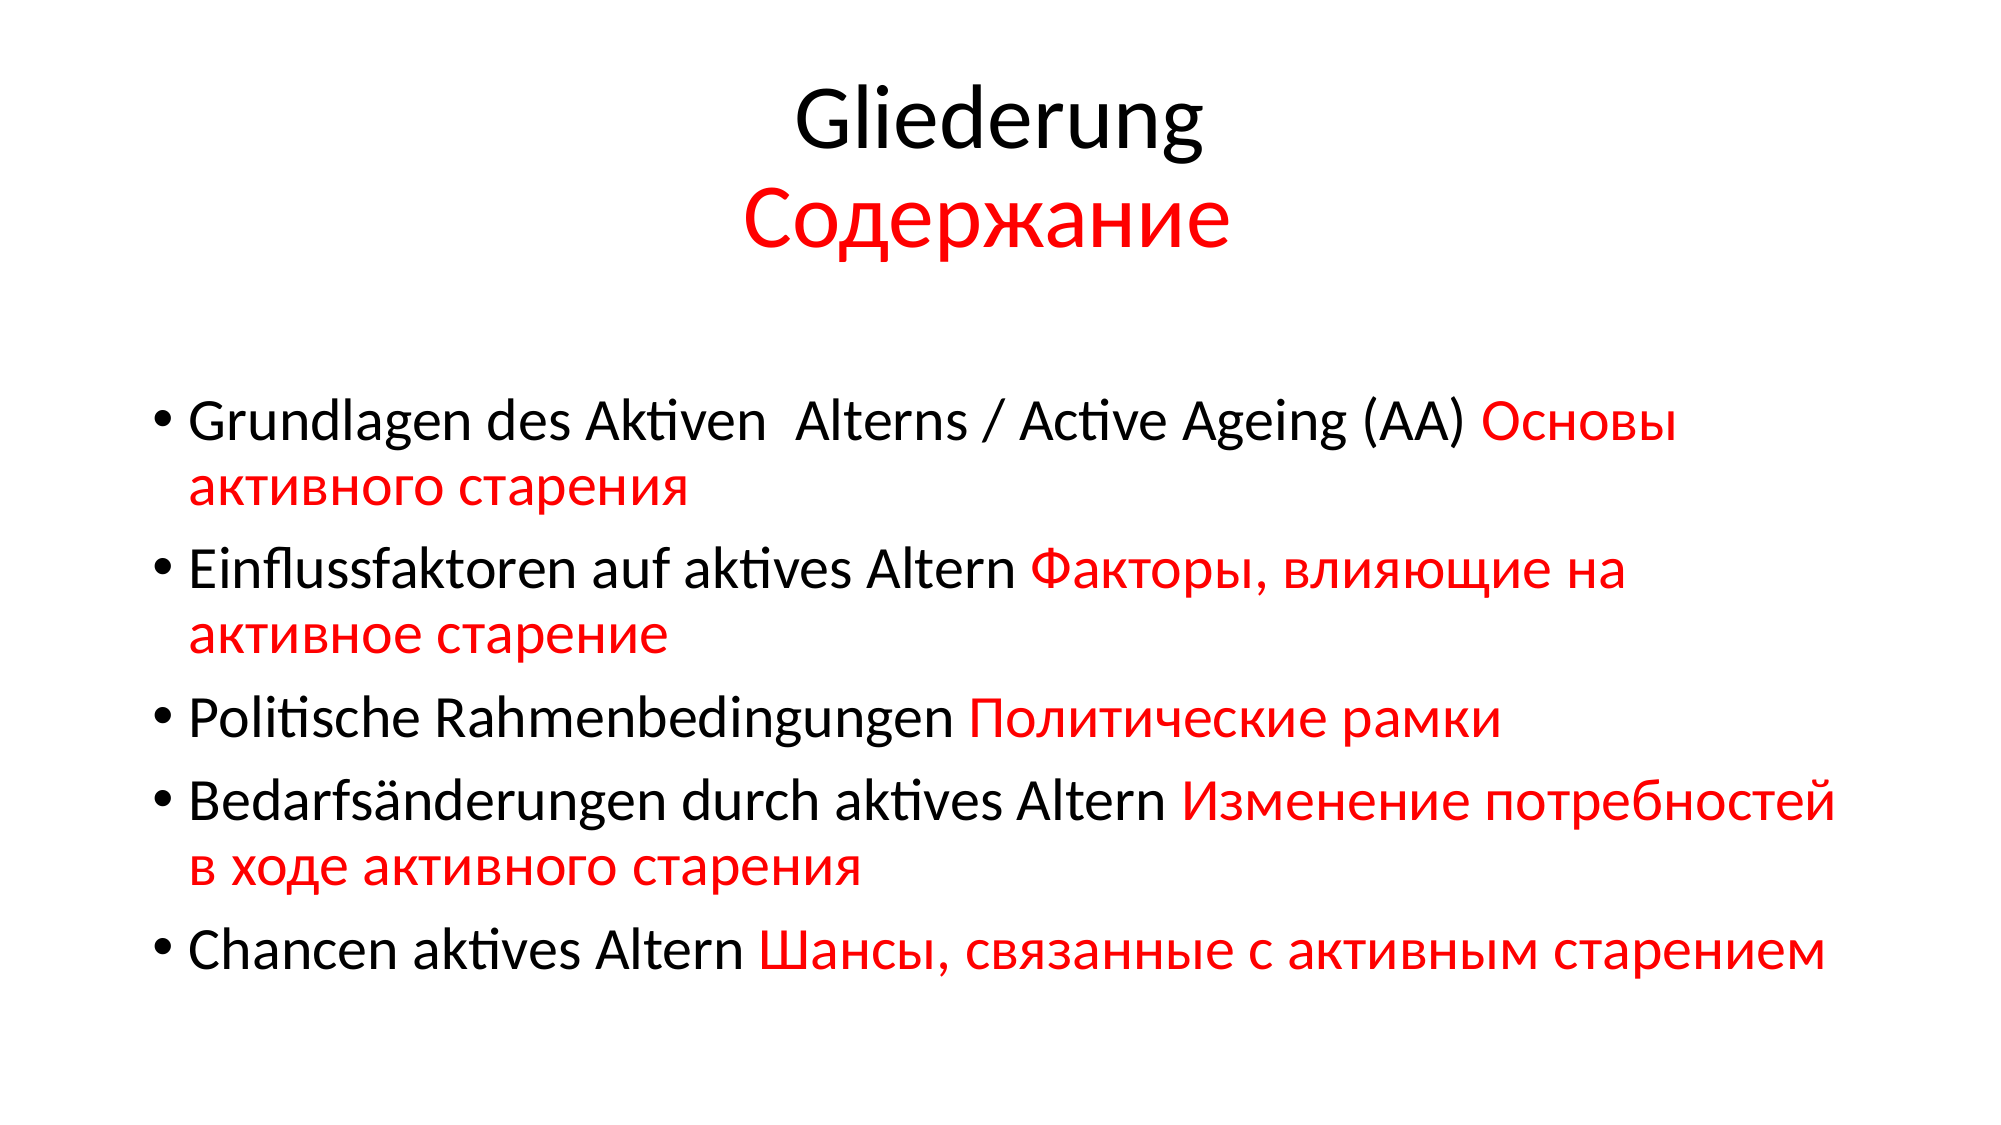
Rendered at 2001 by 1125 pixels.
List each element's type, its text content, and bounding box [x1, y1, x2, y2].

list Grundlagen des Aktiven Alterns / Active Ageing (AA) Oсновы активного старения Einflussfaktoren auf aktives Altern Факторы, влияющие на aктивноe старениe Politische Rahmenbedingungen Политические рамки Bedarfsänderungen durch aktives Altern Изменение потребностей в ходе активного старения Chancen aktives Altern Шансы, связанные с активным старением [137, 299, 1863, 1014]
title Gliederung Содержание [137, 59, 1863, 278]
